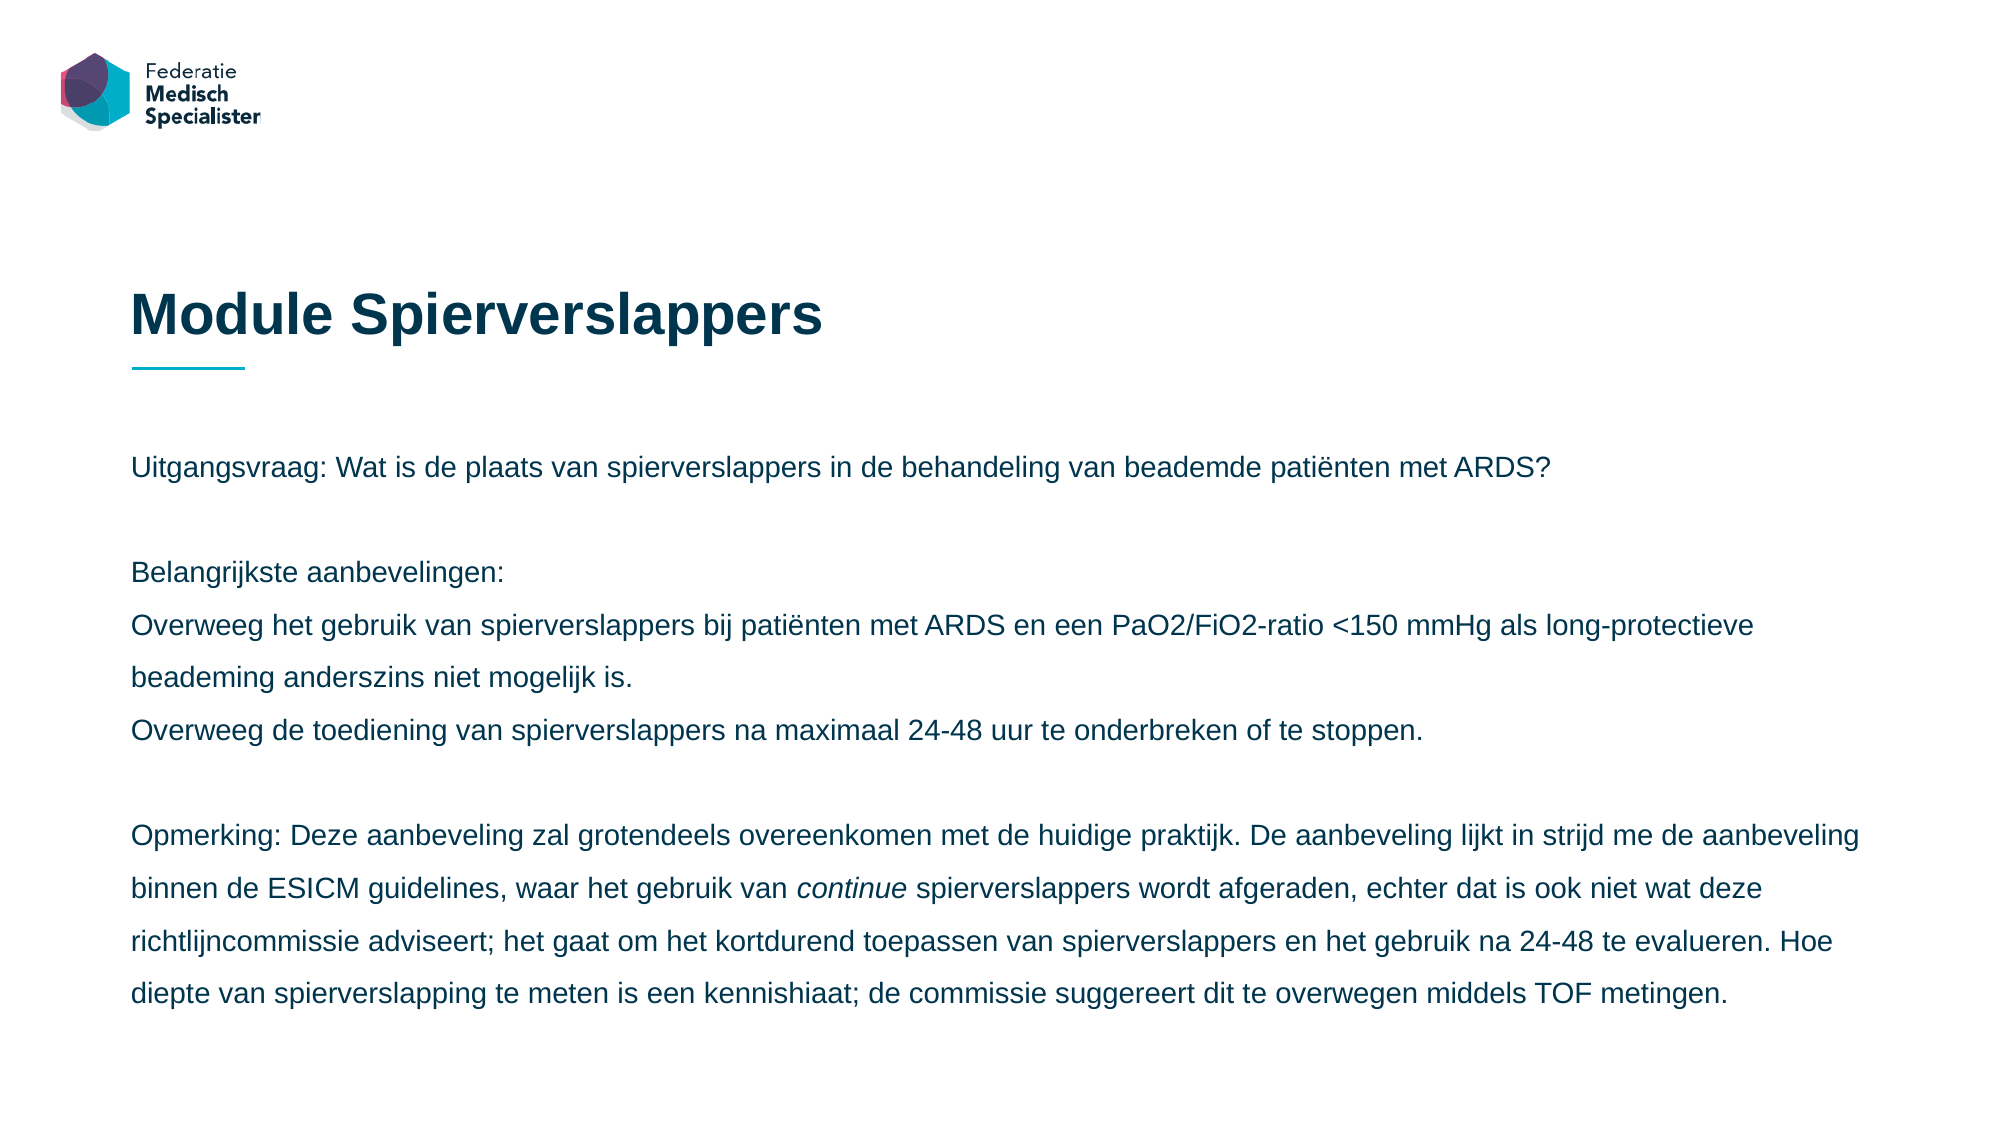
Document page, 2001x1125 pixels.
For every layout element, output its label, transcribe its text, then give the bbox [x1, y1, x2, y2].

list Module Spierverslappers [115, 200, 1886, 355]
list Uitgangsvraag: Wat is de plaats van spierverslappers in de behandeling van beademde patiënten met ARDS? Belangrijkste aanbevelingen: Overweeg het gebruik van spierverslappers bij patiënten met ARDS en een PaO2/FiO2-ratio <150 mmHg als long-protectieve beademing anderszins niet mogelijk is. Overweeg de toediening van spierverslappers na maximaal 24-48 uur te onderbreken of te stoppen. Opmerking: Deze aanbeveling zal grotendeels overeenkomen met de huidige praktijk. De aanbeveling lijkt in strijd me de aanbeveling binnen de ESICM guidelines, waar het gebruik van continue spierverslappers wordt afgeraden, echter dat is ook niet wat deze richtlijncommissie adviseert; het gaat om het kortdurend toepassen van spierverslappers en het gebruik na 24-48 te evalueren. Hoe diepte van spierverslapping te meten is een kennishiaat; de commissie suggereert dit te overwegen middels TOF metingen. [115, 423, 1882, 1059]
